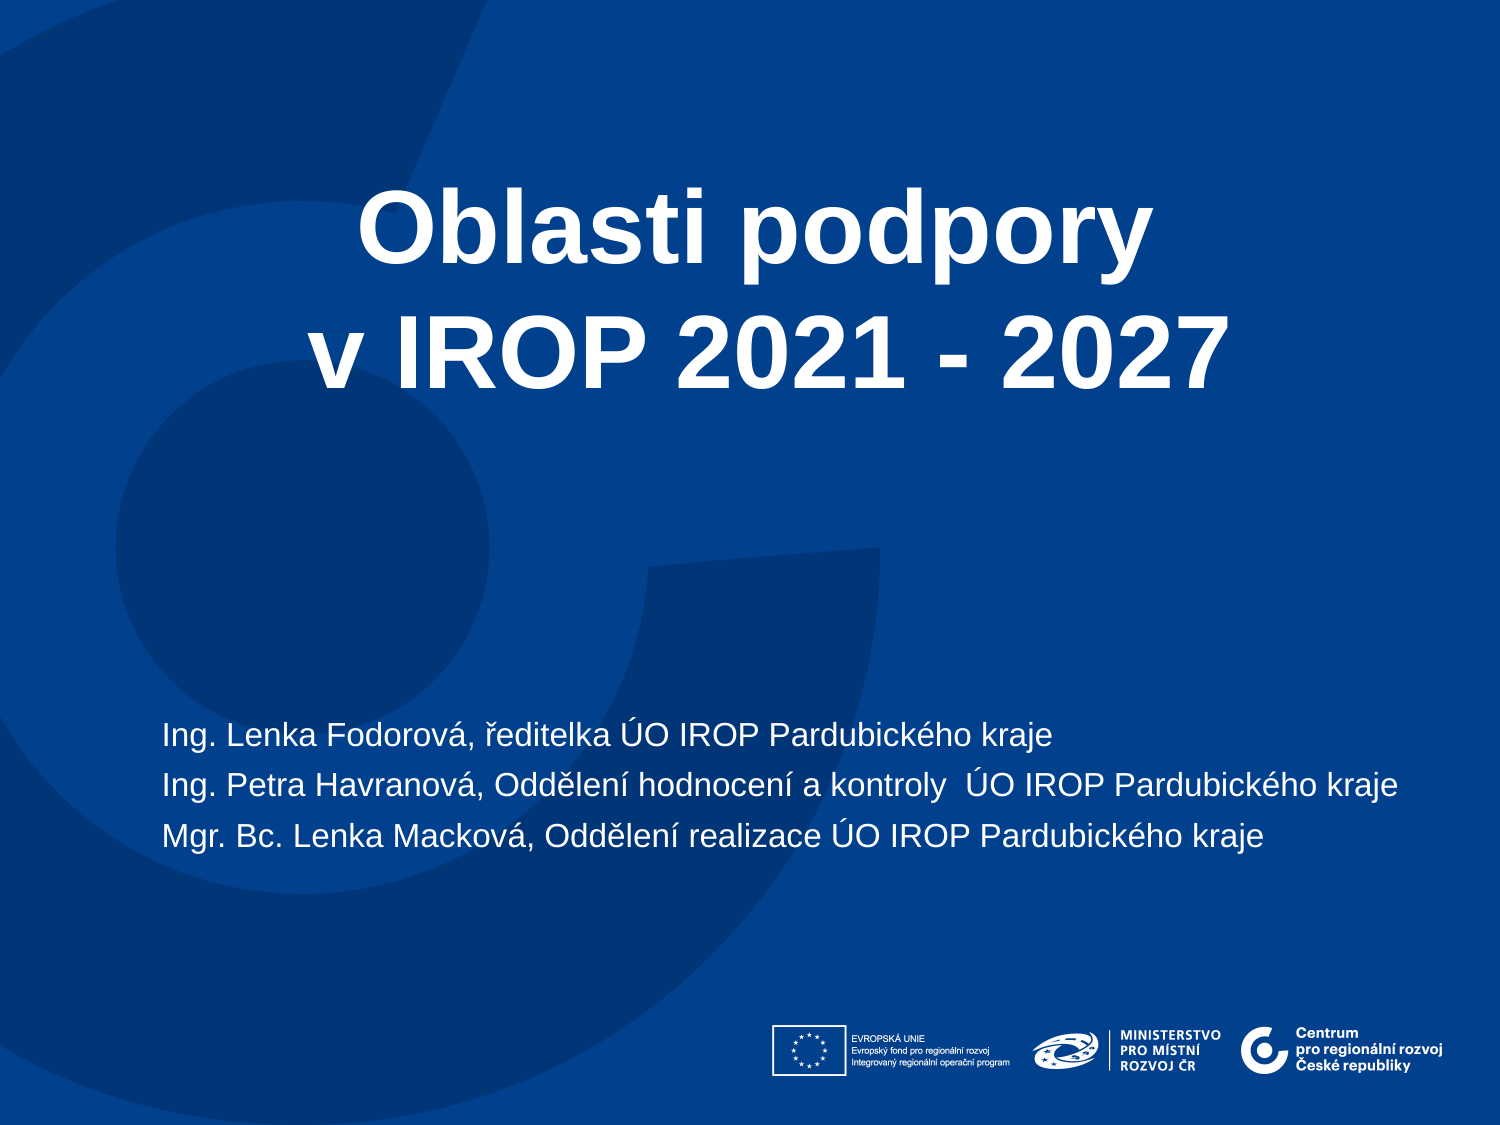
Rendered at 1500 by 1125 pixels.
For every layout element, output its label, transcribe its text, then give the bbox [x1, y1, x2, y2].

picture [0, 0, 1500, 1125]
text_box Ing. Lenka Fodorová, ředitelka ÚO IROP Pardubického kraje Ing. Petra Havranová, Oddělení hodnocení a kontroly ÚO IROP Pardubického kraje Mgr. Bc. Lenka Macková, Oddělení realizace ÚO IROP Pardubického kraje [146, 705, 1433, 795]
text_box Oblasti podpory v IROP 2021 - 2027 [162, 152, 1379, 515]
